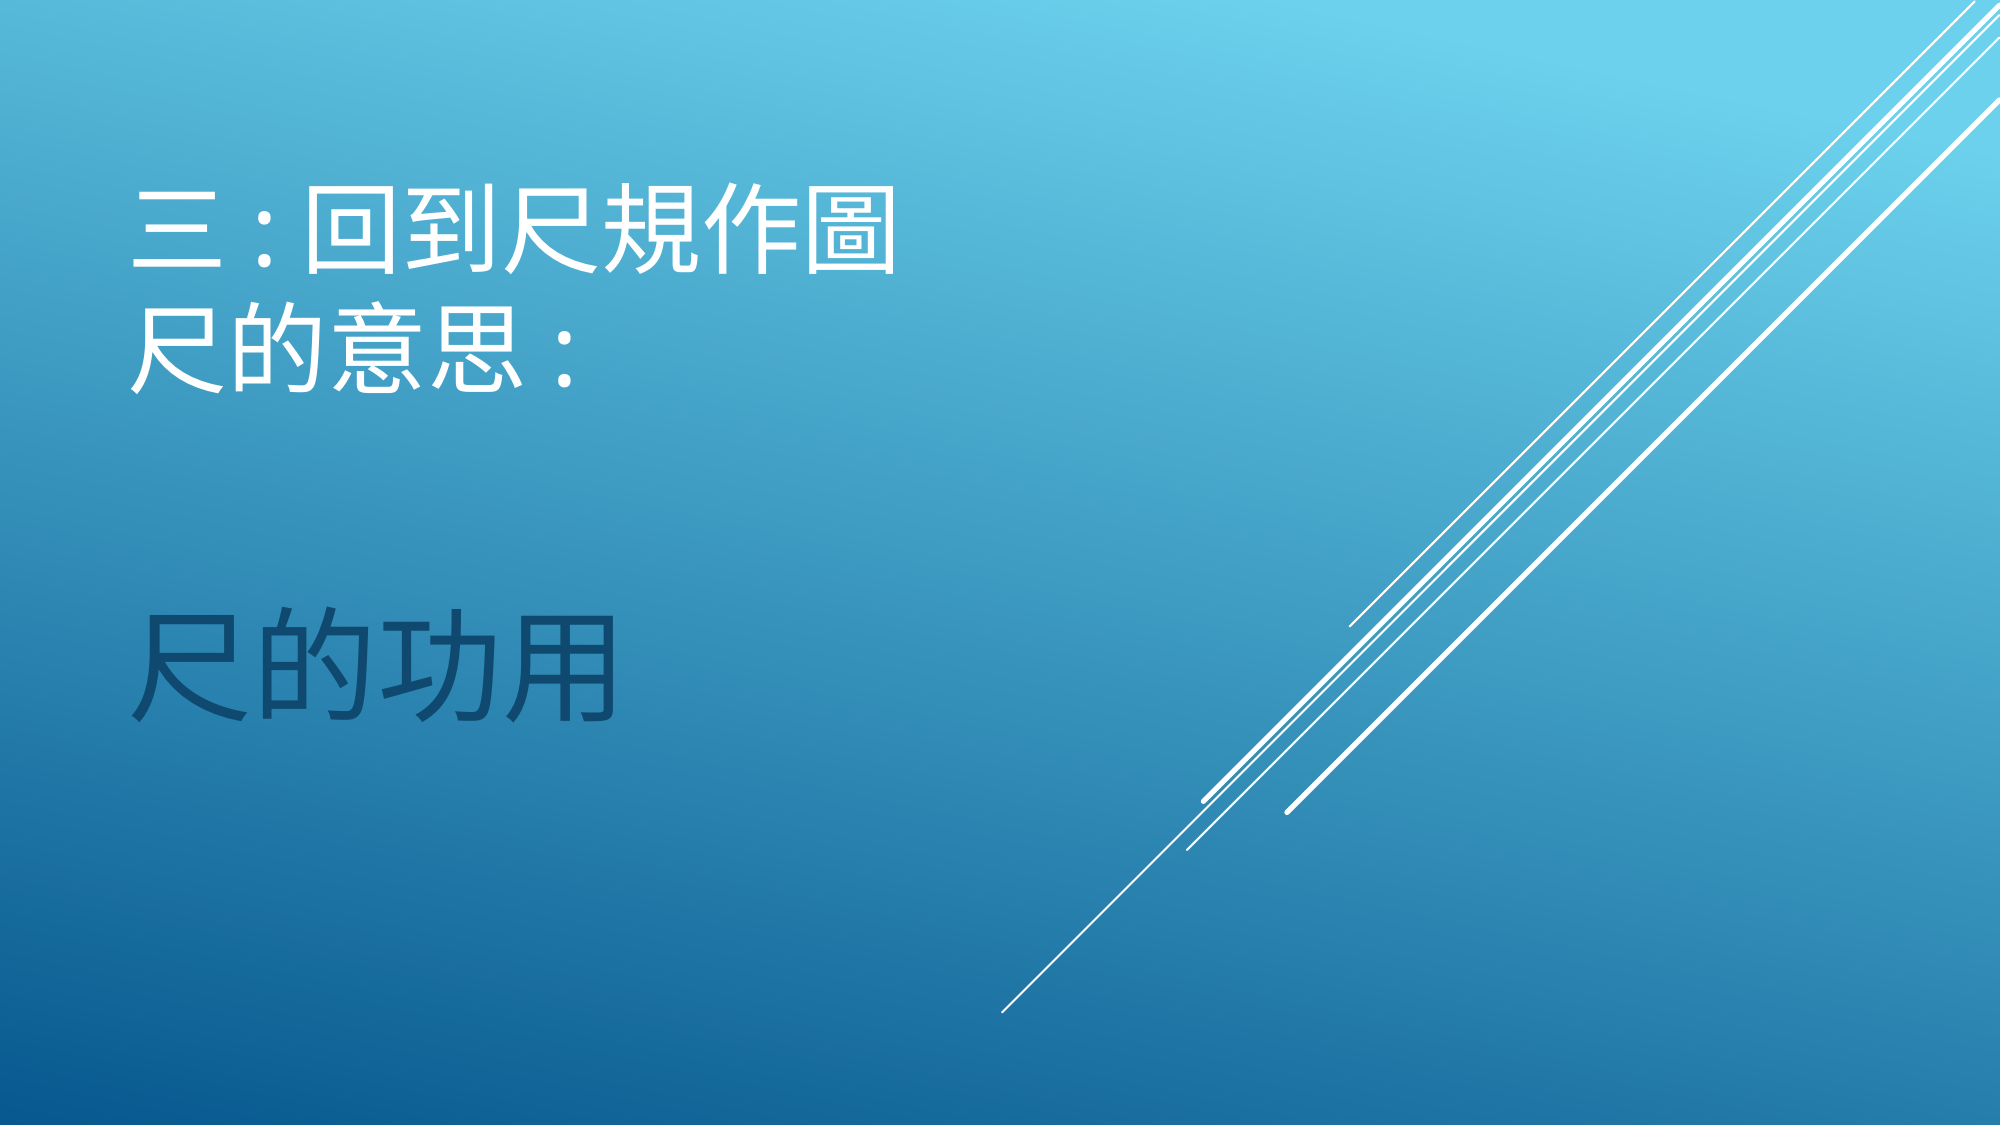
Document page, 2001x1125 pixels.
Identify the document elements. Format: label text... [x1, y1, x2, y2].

subtitle 尺的功用 [112, 580, 1163, 950]
title 三:回到尺規作圖 尺的意思: [112, 106, 1425, 415]
